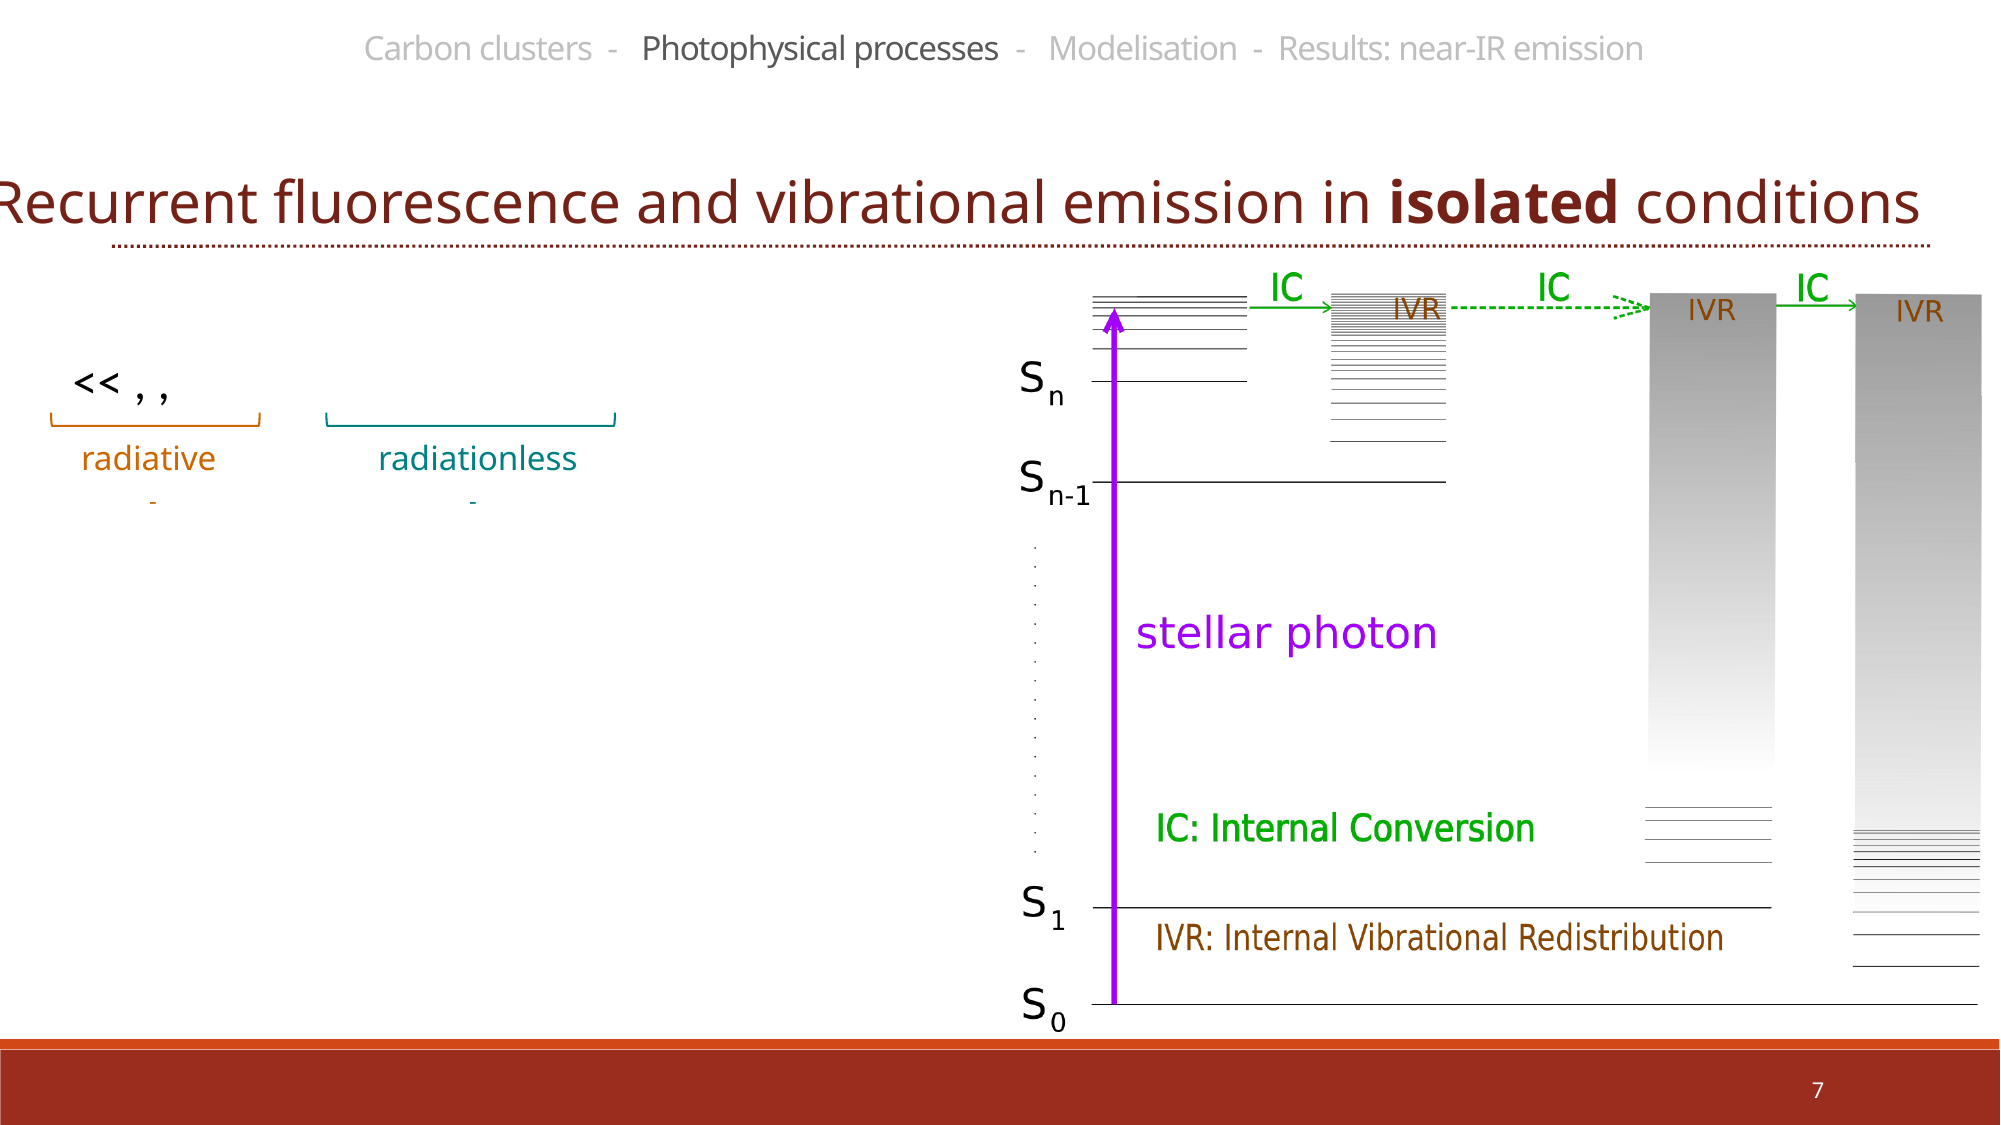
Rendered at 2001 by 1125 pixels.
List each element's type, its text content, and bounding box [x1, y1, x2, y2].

text_box radiative [66, 429, 232, 485]
text_box Recurrent fluorescence and vibrational emission in isolated conditions [0, 158, 1936, 243]
text_box Carbon clusters - Photophysical processes - Modelisation - Results: near-IR emission [61, 17, 1948, 75]
text_box [325, 412, 616, 427]
picture [1021, 271, 1984, 1032]
text_box [49, 412, 261, 427]
text_box radiationless [363, 429, 593, 485]
slide_number 7 [1624, 1059, 1840, 1120]
